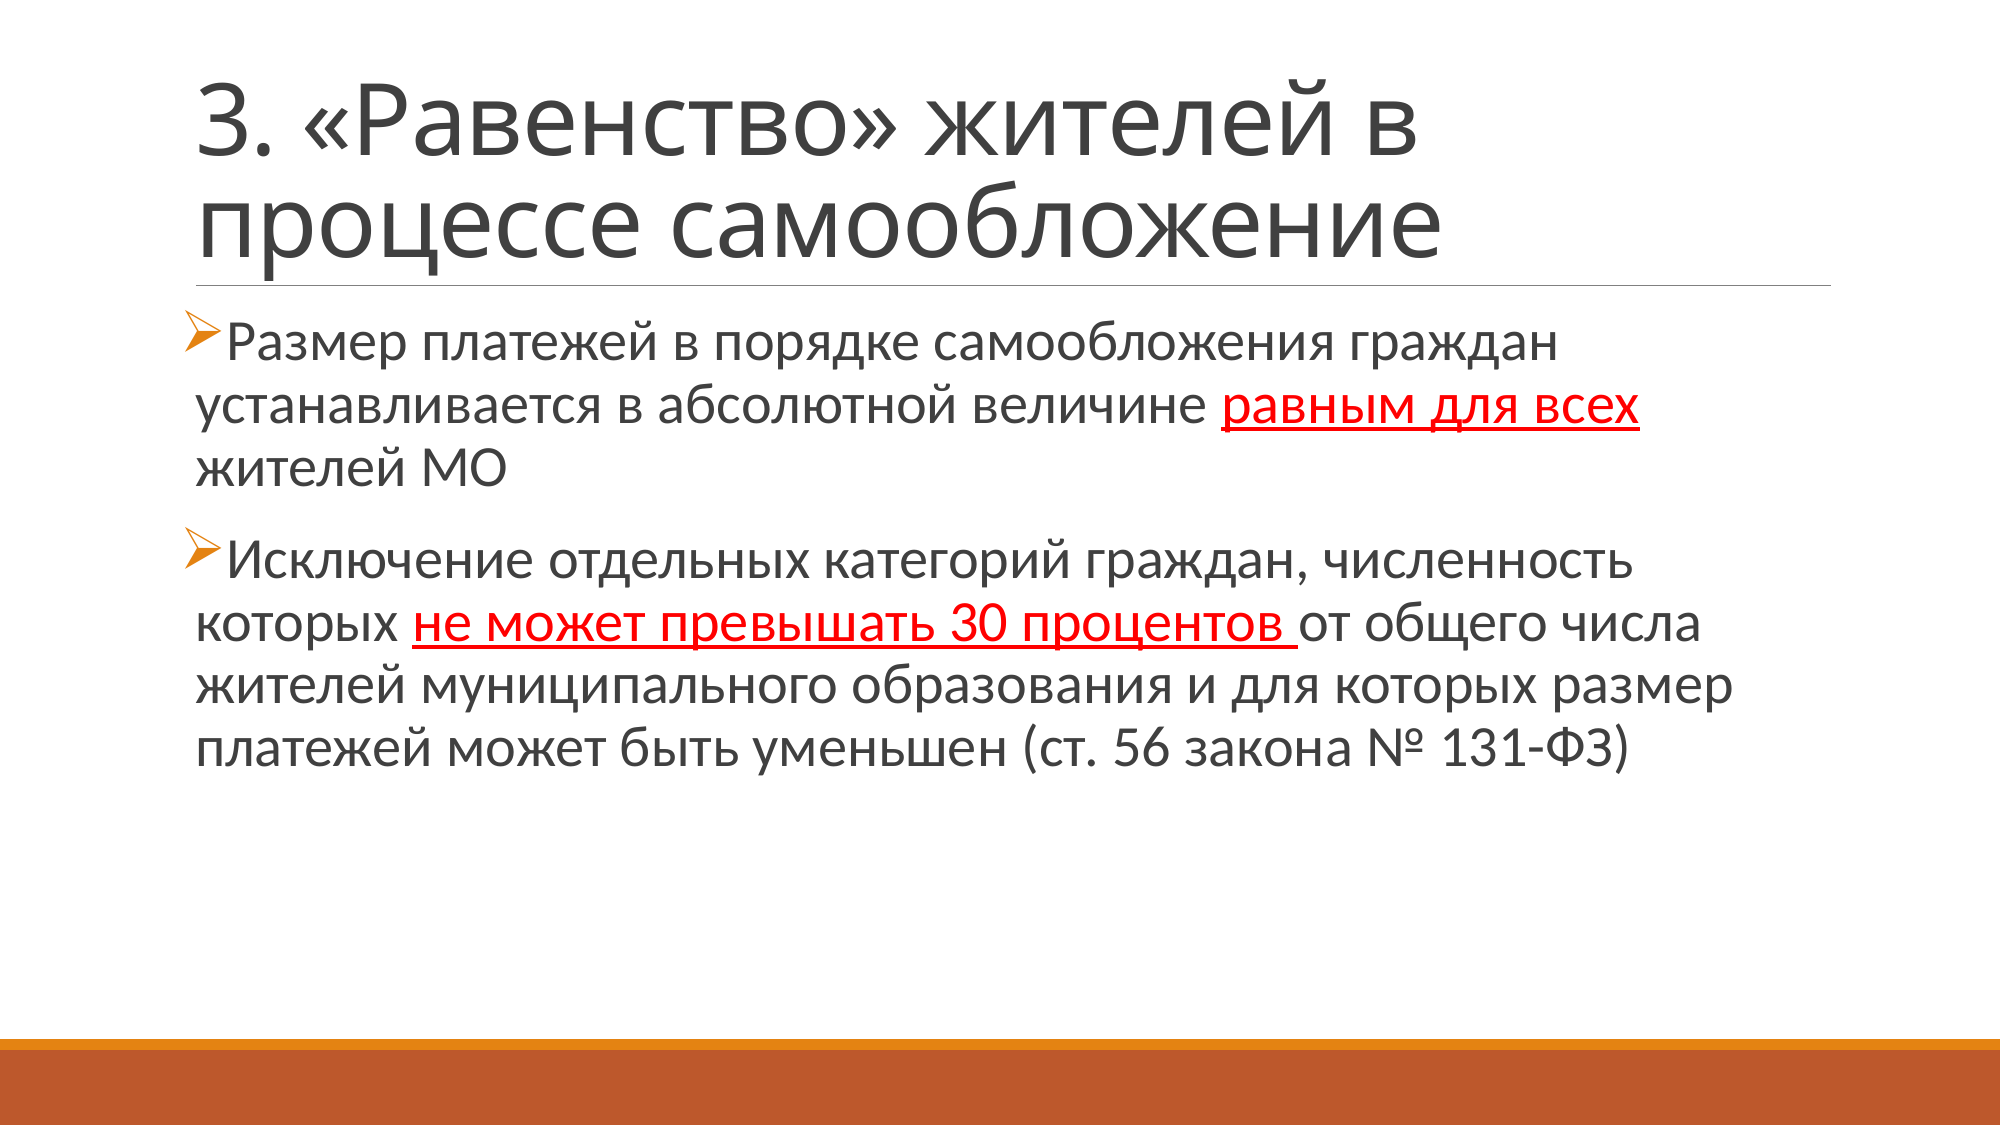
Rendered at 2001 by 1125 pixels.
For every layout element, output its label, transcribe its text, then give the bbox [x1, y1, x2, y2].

title 3. «Равенство» жителей в процессе самообложение [180, 47, 1830, 285]
list Размер платежей в порядке самообложения граждан устанавливается в абсолютной величине равным для всех жителей МО Исключение отдельных категорий граждан, численность которых не может превышать 30 процентов от общего числа жителей муниципального образования и для которых размер платежей может быть уменьшен (ст. 56 закона № 131-ФЗ) [180, 302, 1830, 963]
